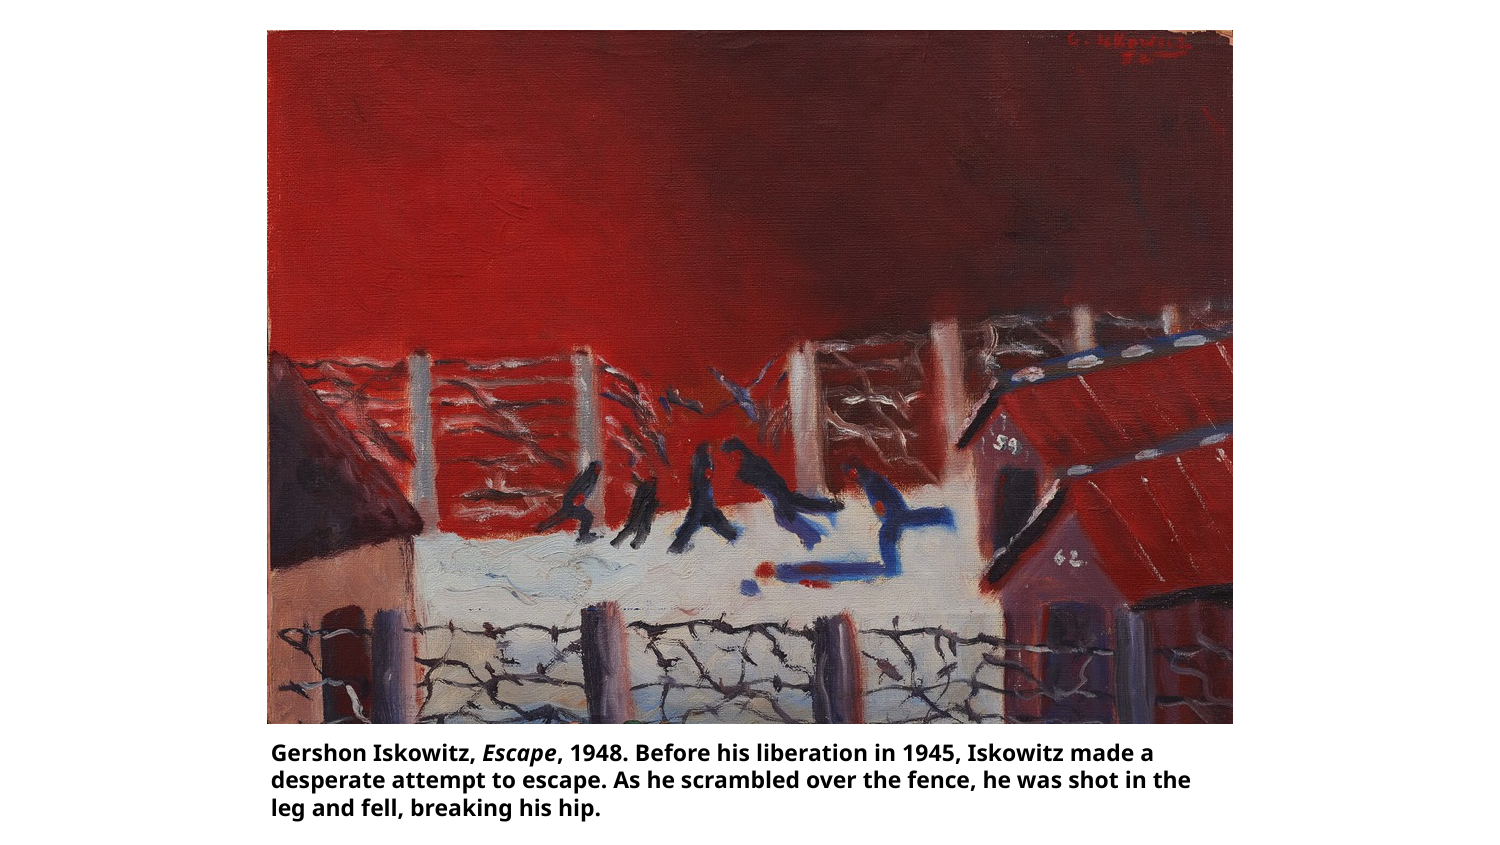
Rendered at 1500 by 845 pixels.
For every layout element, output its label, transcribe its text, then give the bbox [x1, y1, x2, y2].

picture [267, 30, 1233, 724]
text_box Gershon Iskowitz, Escape, 1948. Before his liberation in 1945, Iskowitz made a desperate attempt to escape. As he scrambled over the fence, he was shot in the leg and fell, breaking his hip. [255, 723, 1233, 840]
